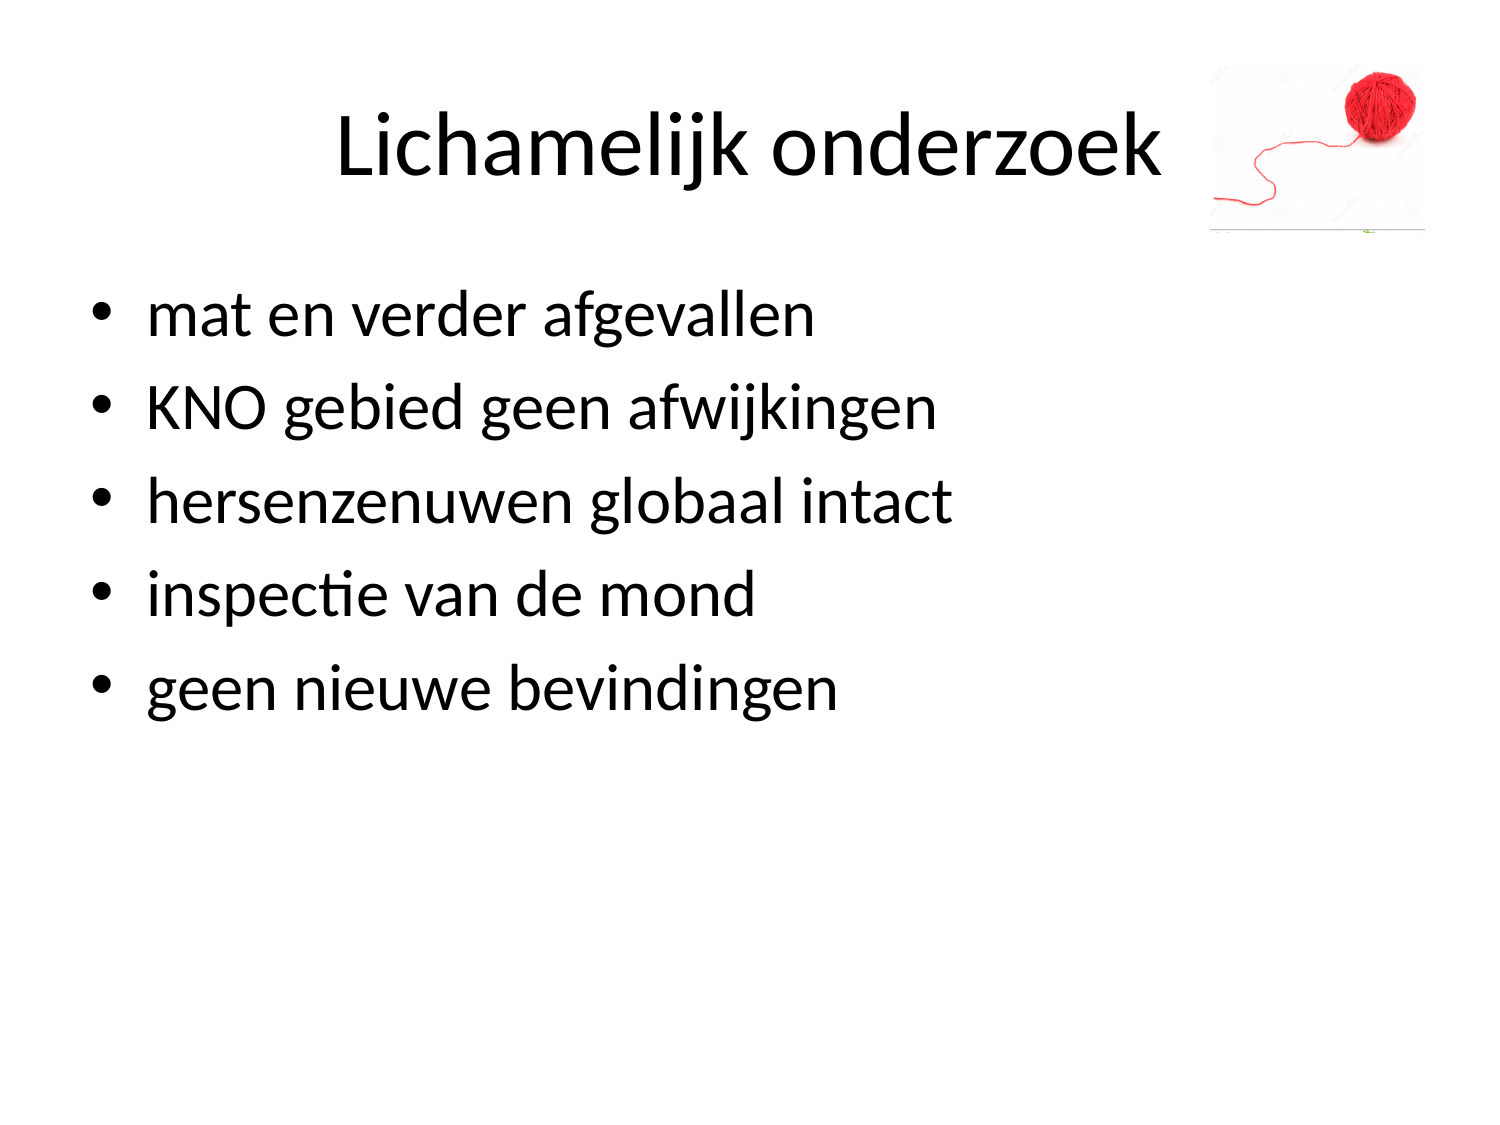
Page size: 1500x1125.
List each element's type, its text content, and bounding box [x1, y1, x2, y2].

picture [1210, 57, 1426, 233]
title Lichamelijk onderzoek [75, 45, 1425, 233]
list mat en verder afgevallen KNO gebied geen afwijkingen hersenzenuwen globaal intact inspectie van de mond geen nieuwe bevindingen [75, 262, 1425, 1005]
